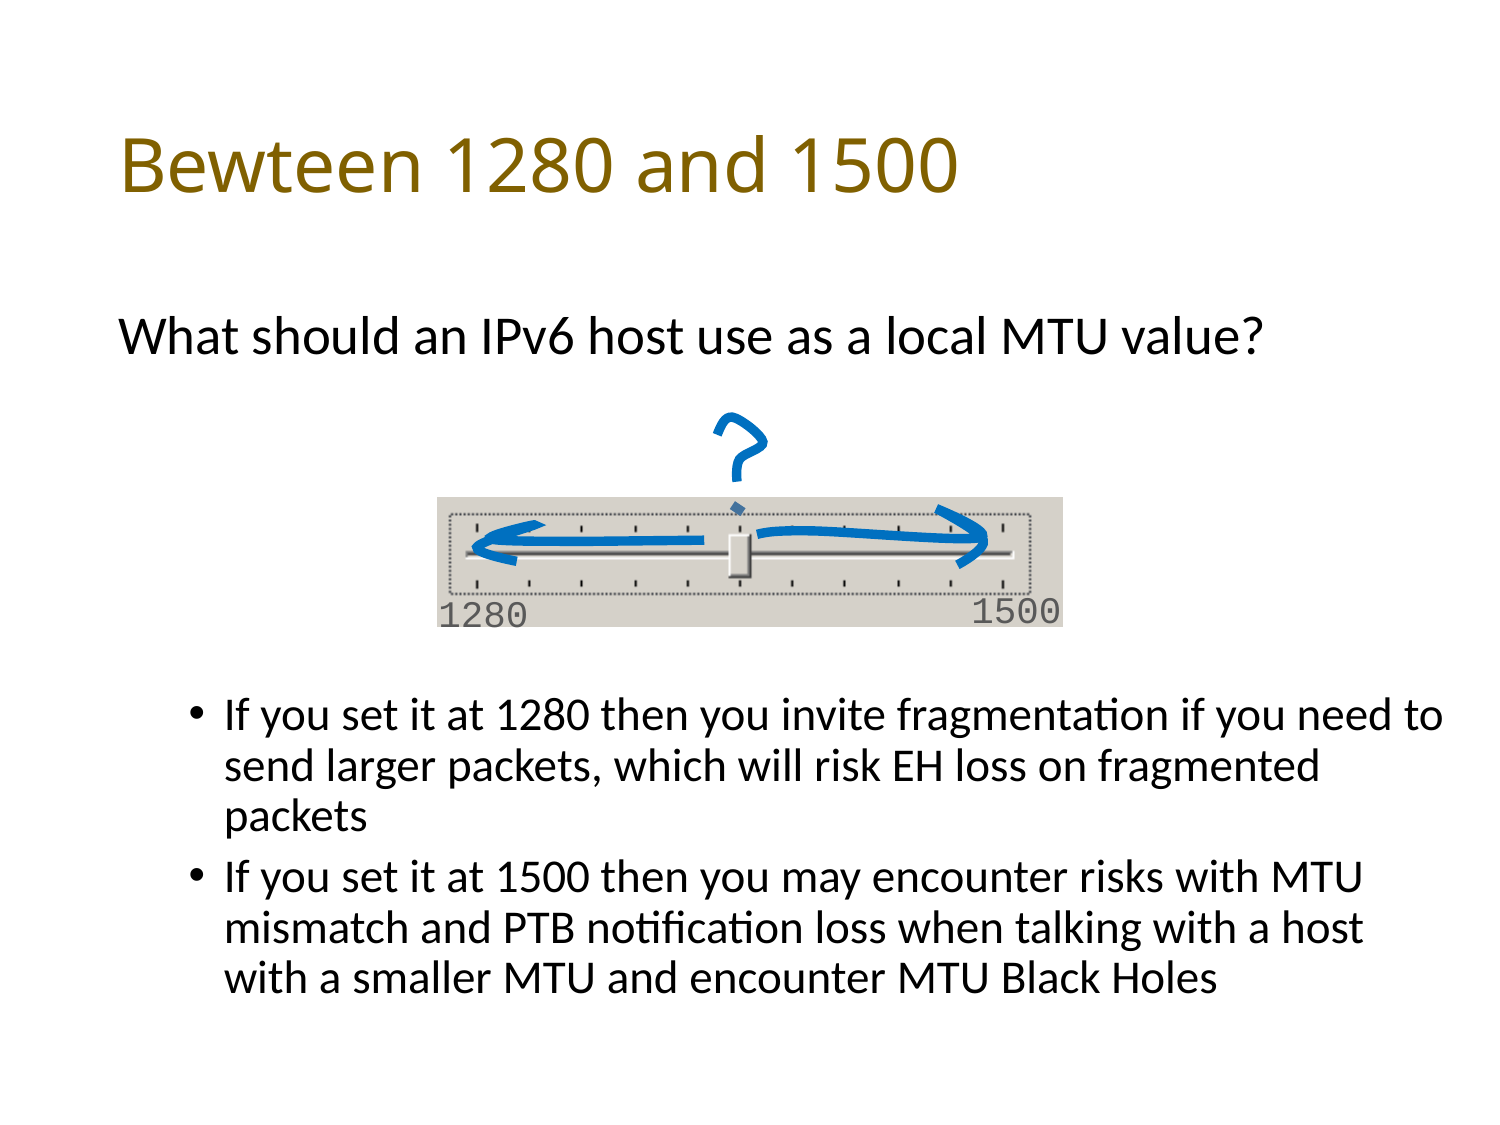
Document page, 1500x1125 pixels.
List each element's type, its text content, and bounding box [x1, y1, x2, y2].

text_box [716, 416, 764, 482]
list What should an IPv6 host use as a local MTU value? If you set it at 1280 then you invite fragmentation if you need to send larger packets, which will risk EH loss on fragmented packets If you set it at 1500 then you may encounter risks with MTU mismatch and PTB notification loss when talking with a host with a smaller MTU and encounter MTU Black Holes [103, 299, 1463, 1014]
picture [437, 497, 1063, 628]
text_box 1500 [956, 579, 1077, 639]
title Bewteen 1280 and 1500 [103, 59, 1397, 278]
text_box 1280 [423, 582, 544, 643]
